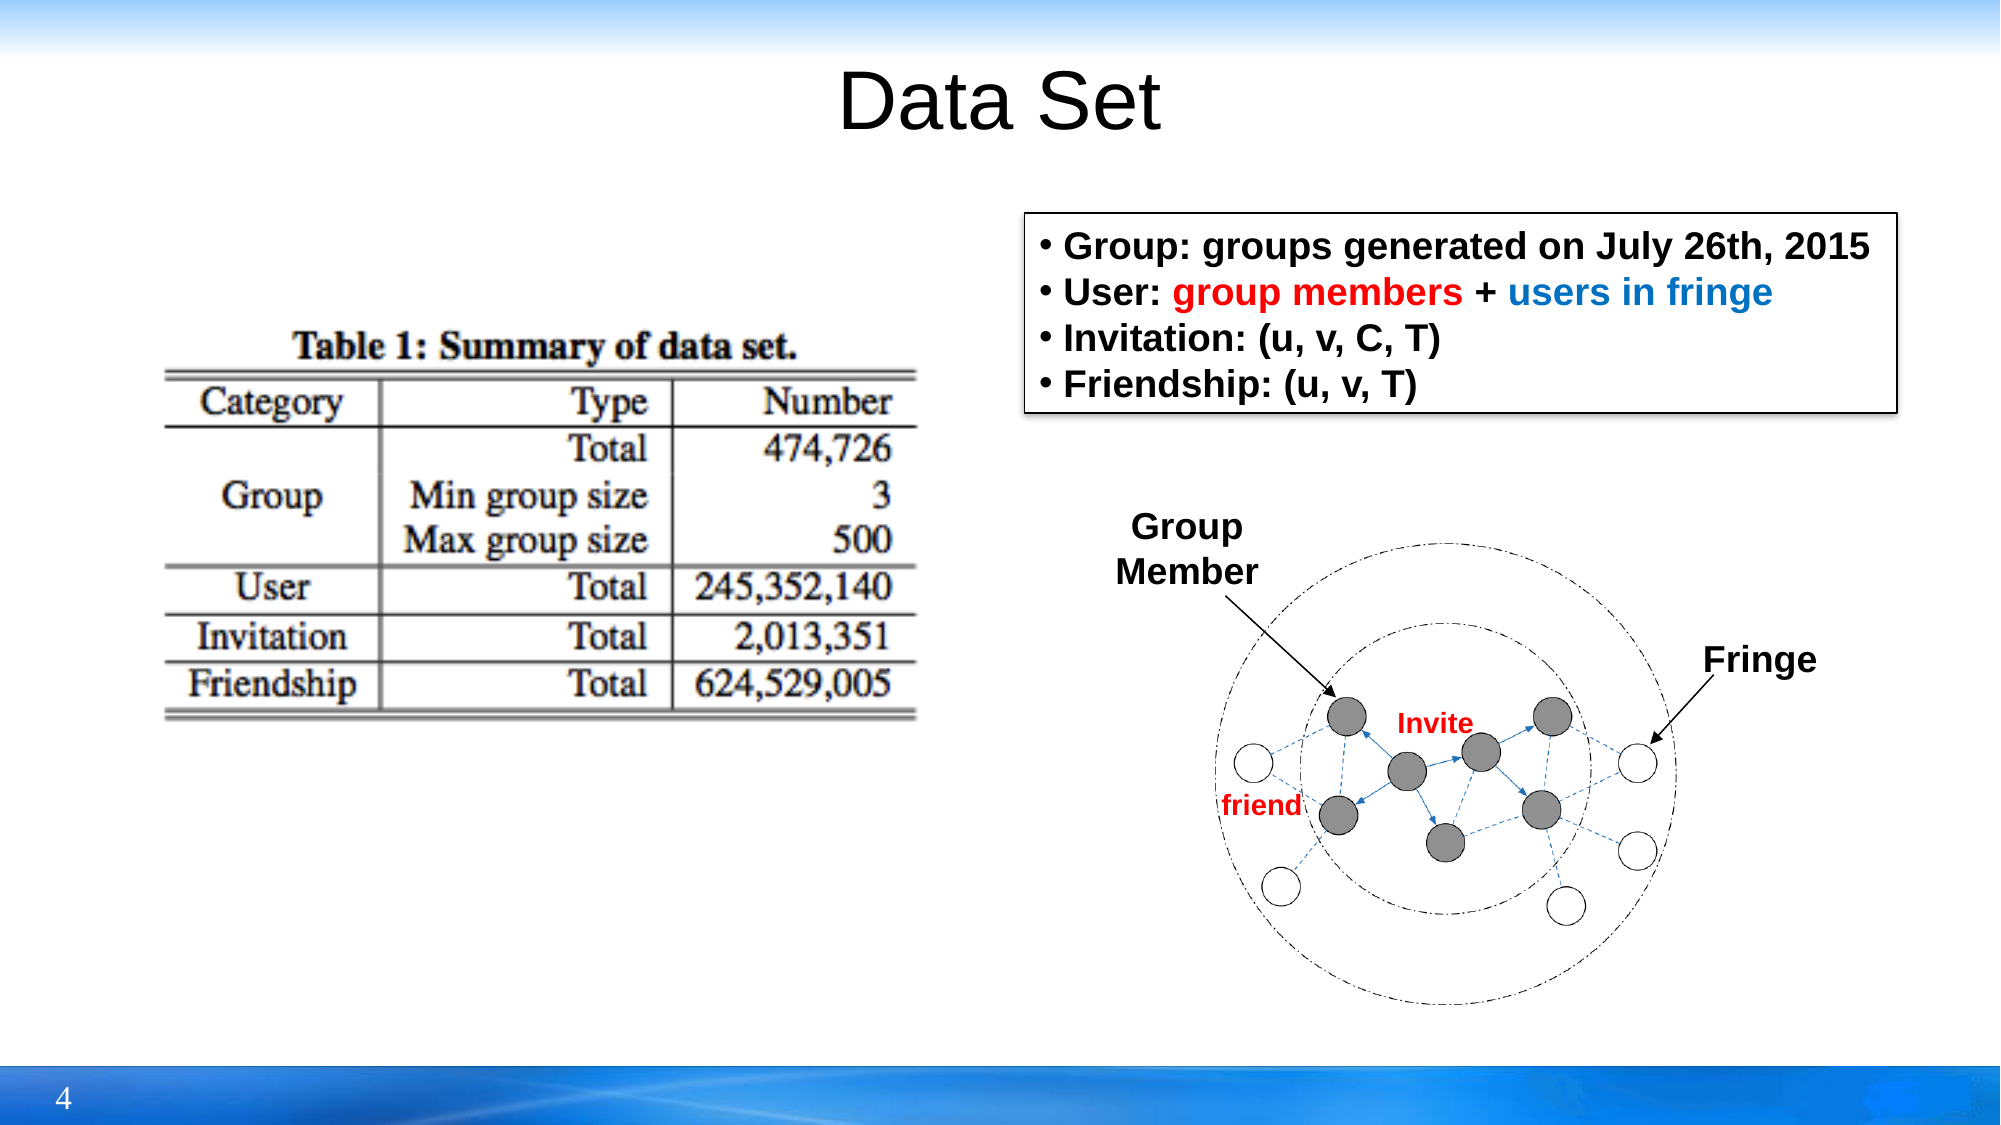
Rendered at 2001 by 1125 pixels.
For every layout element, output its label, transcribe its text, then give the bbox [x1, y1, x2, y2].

list [70, 196, 1917, 1006]
picture [124, 298, 935, 748]
title Data Set [54, 30, 1946, 162]
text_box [1225, 595, 1337, 698]
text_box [1649, 674, 1714, 745]
text_box Group Member [1063, 494, 1143, 600]
text_box Fringe [1694, 627, 1837, 688]
text_box Group: groups generated on July 26th, 2015 User: group members + users in fringe Invitation: (u, v, C, T) Friendship: (u, v, T) [1024, 212, 1898, 414]
picture [0, 472, 2000, 1125]
